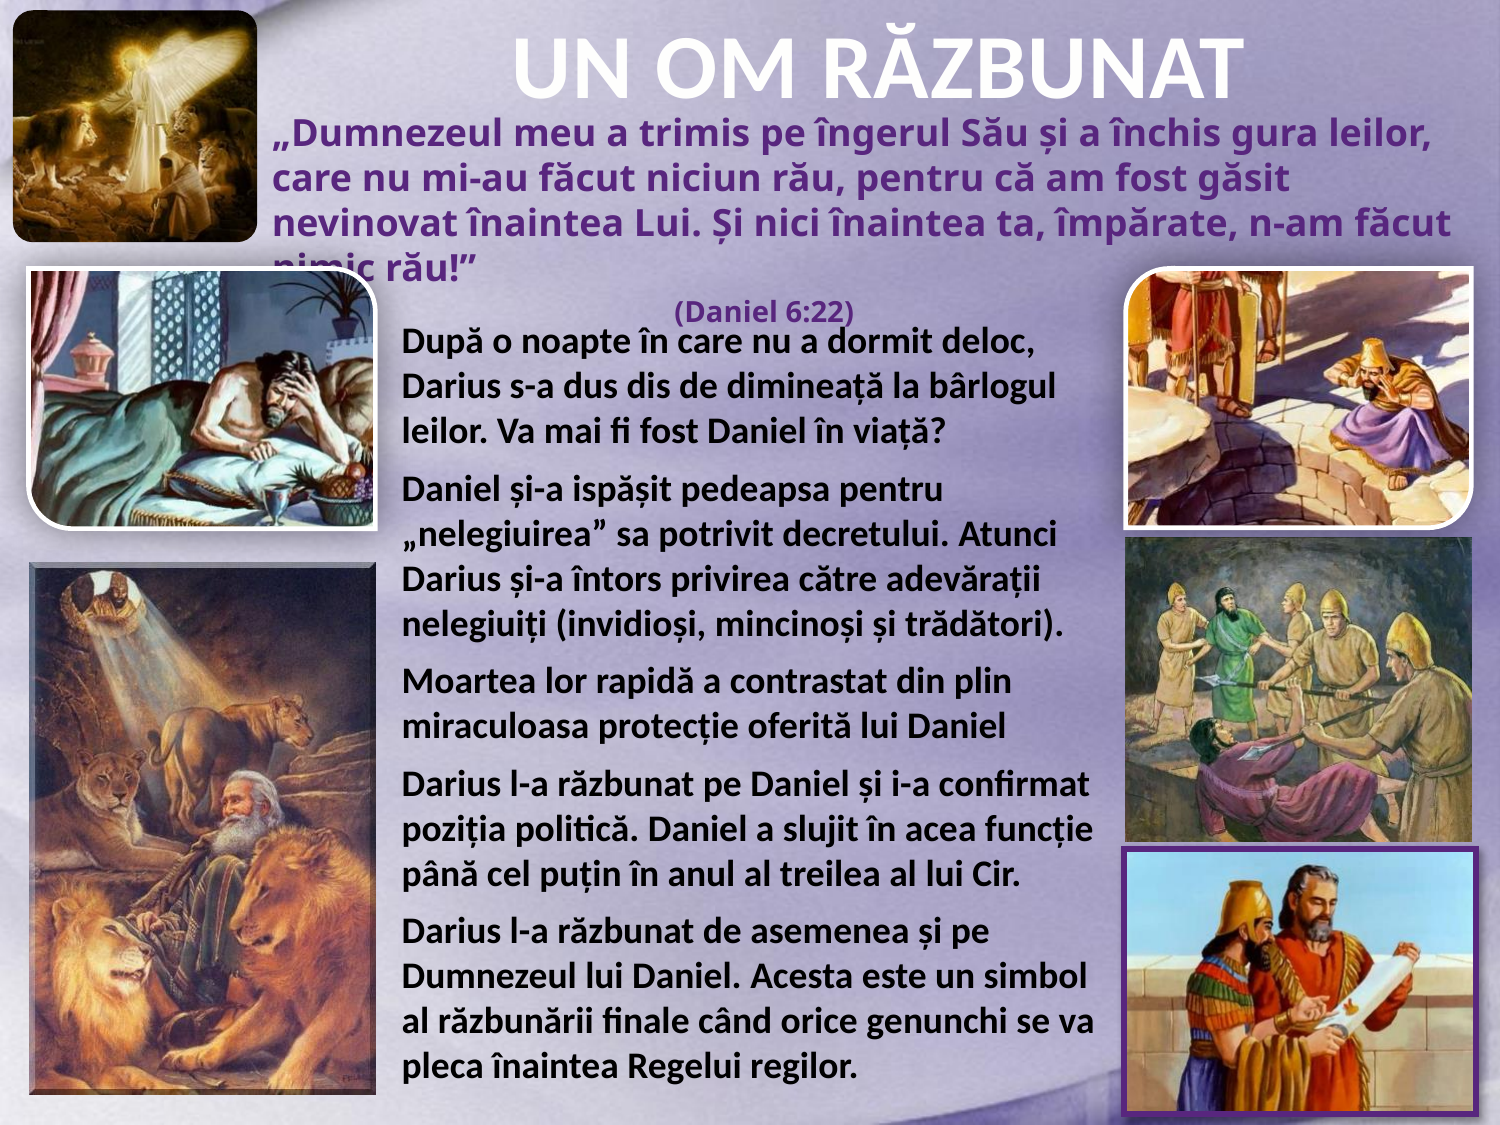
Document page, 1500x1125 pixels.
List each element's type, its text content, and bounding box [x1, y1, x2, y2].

text_box UN OM RĂZBUNAT [257, 0, 1500, 101]
text_box După o noapte în care nu a dormit deloc, Darius s-a dus dis de dimineaţă la bârlogul leilor. Va mai fi fost Daniel în viaţă? Daniel şi-a ispăşit pedeapsa pentru „nelegiuirea” sa potrivit decretului. Atunci Darius şi-a întors privirea către adevăraţii nelegiuiţi (invidioşi, mincinoşi şi trădători). Moartea lor rapidă a contrastat din plin miraculoasa protecţie oferită lui Daniel Darius l-a răzbunat pe Daniel şi i-a confirmat poziţia politică. Daniel a slujit în acea funcţie până cel puţin în anul al treilea al lui Cir. Darius l-a răzbunat de asemenea şi pe Dumnezeul lui Daniel. Acesta este un simbol al răzbunării finale când orice genunchi se va pleca înaintea Regelui regilor. [386, 308, 1126, 1094]
picture [1126, 851, 1473, 1112]
text_box „Dumnezeul meu a trimis pe îngerul Său şi a închis gura leilor, care nu mi-au făcut niciun rău, pentru că am fost găsit nevinovat înaintea Lui. Şi nici înaintea ta, împărate, n-am făcut nimic rău!” (Daniel 6:22) [258, 101, 1500, 308]
picture [0, 0, 1500, 1125]
